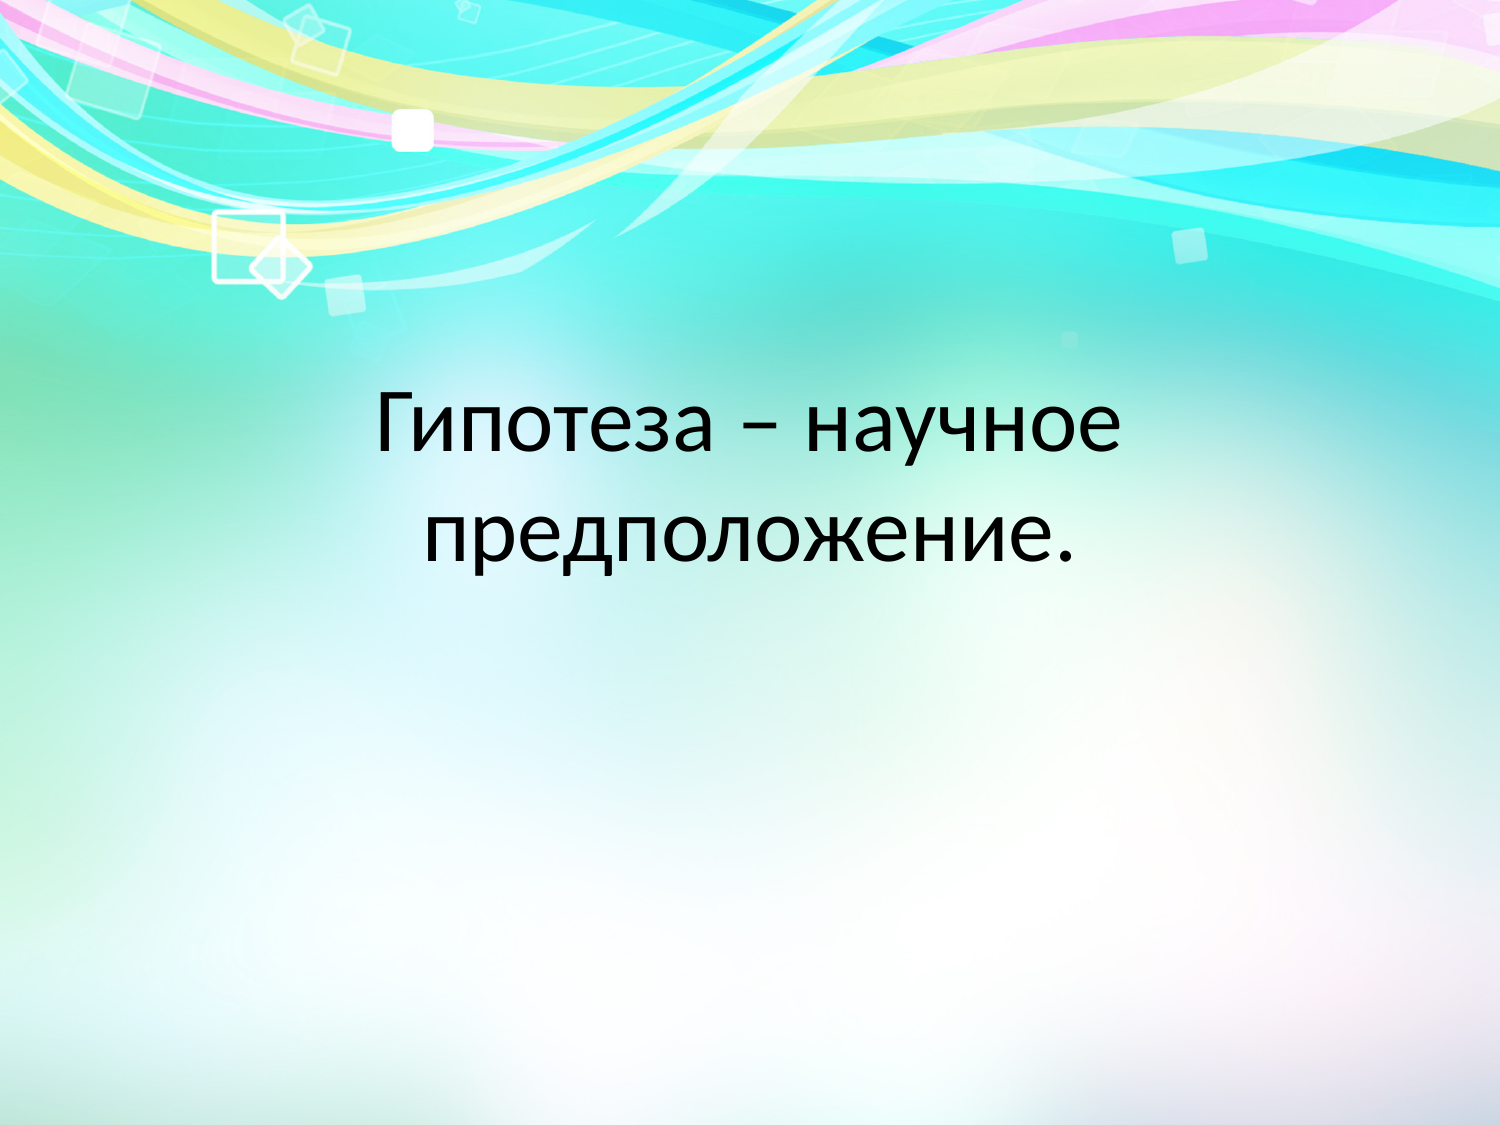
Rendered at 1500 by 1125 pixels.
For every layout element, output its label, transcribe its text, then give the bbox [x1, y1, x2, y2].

picture [0, 0, 1500, 1125]
title Гипотеза – научное предположение. [112, 349, 1388, 591]
